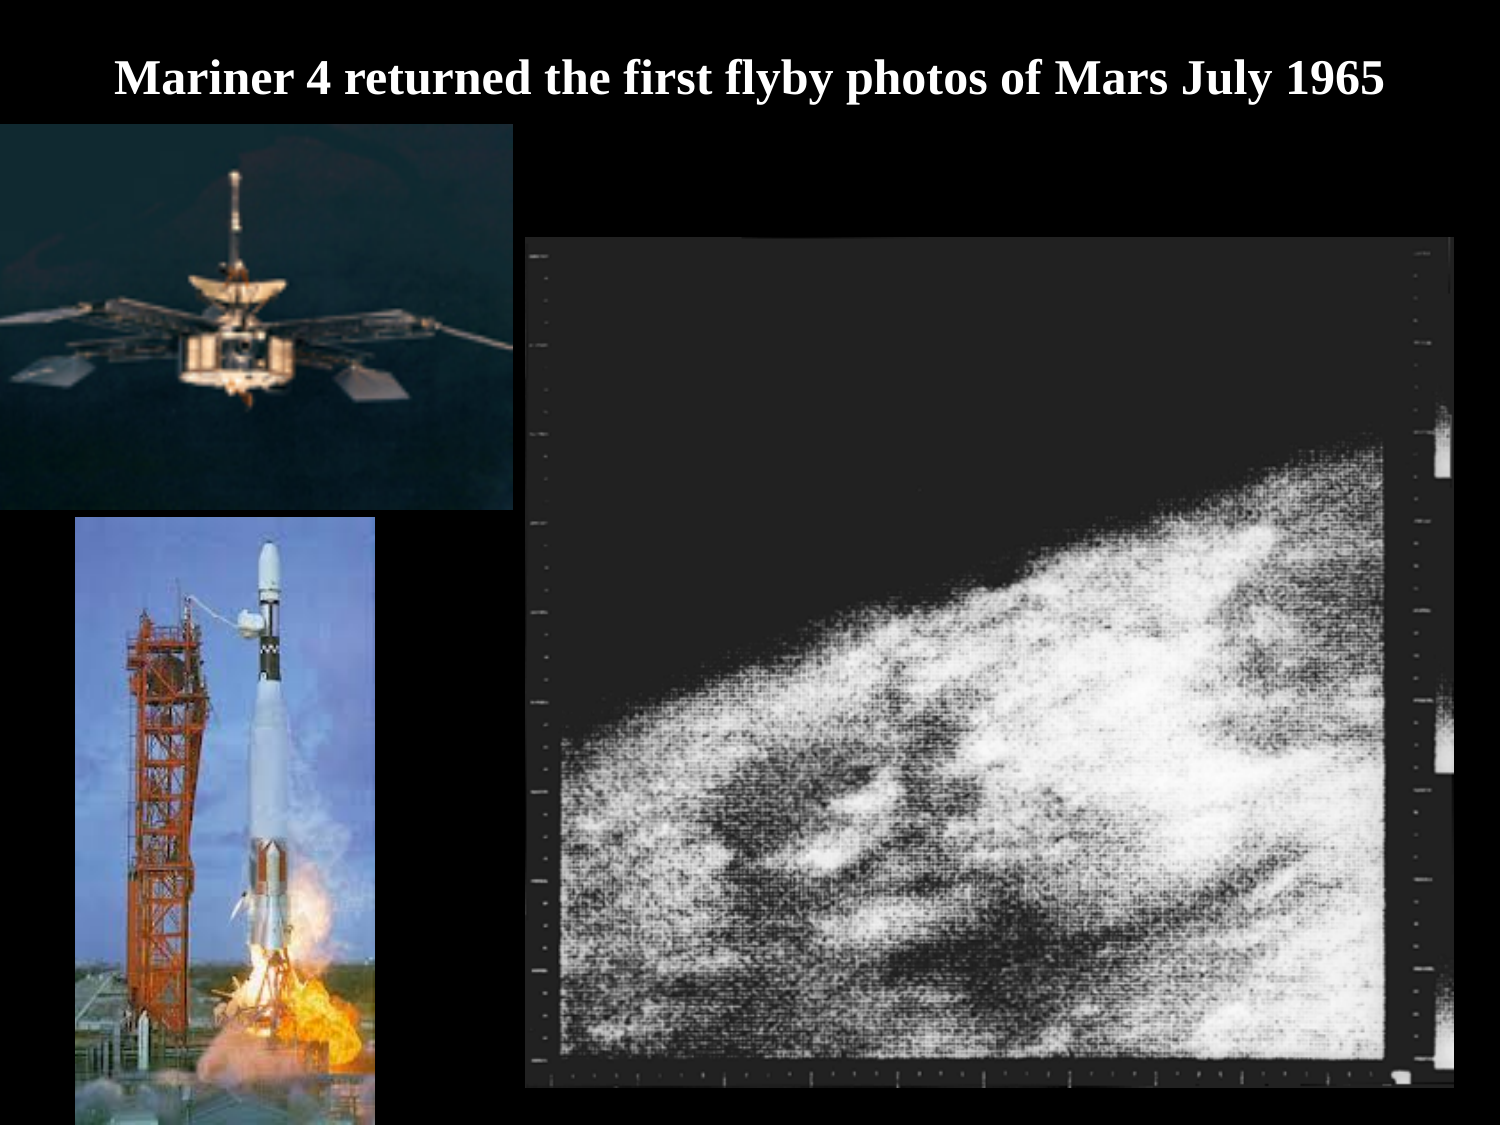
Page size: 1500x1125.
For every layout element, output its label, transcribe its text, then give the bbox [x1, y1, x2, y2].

picture [0, 124, 513, 510]
picture [524, 237, 1454, 1088]
picture [74, 517, 376, 1125]
text_box Mariner 4 returned the first flyby photos of Mars July 1965 [0, 37, 1500, 113]
